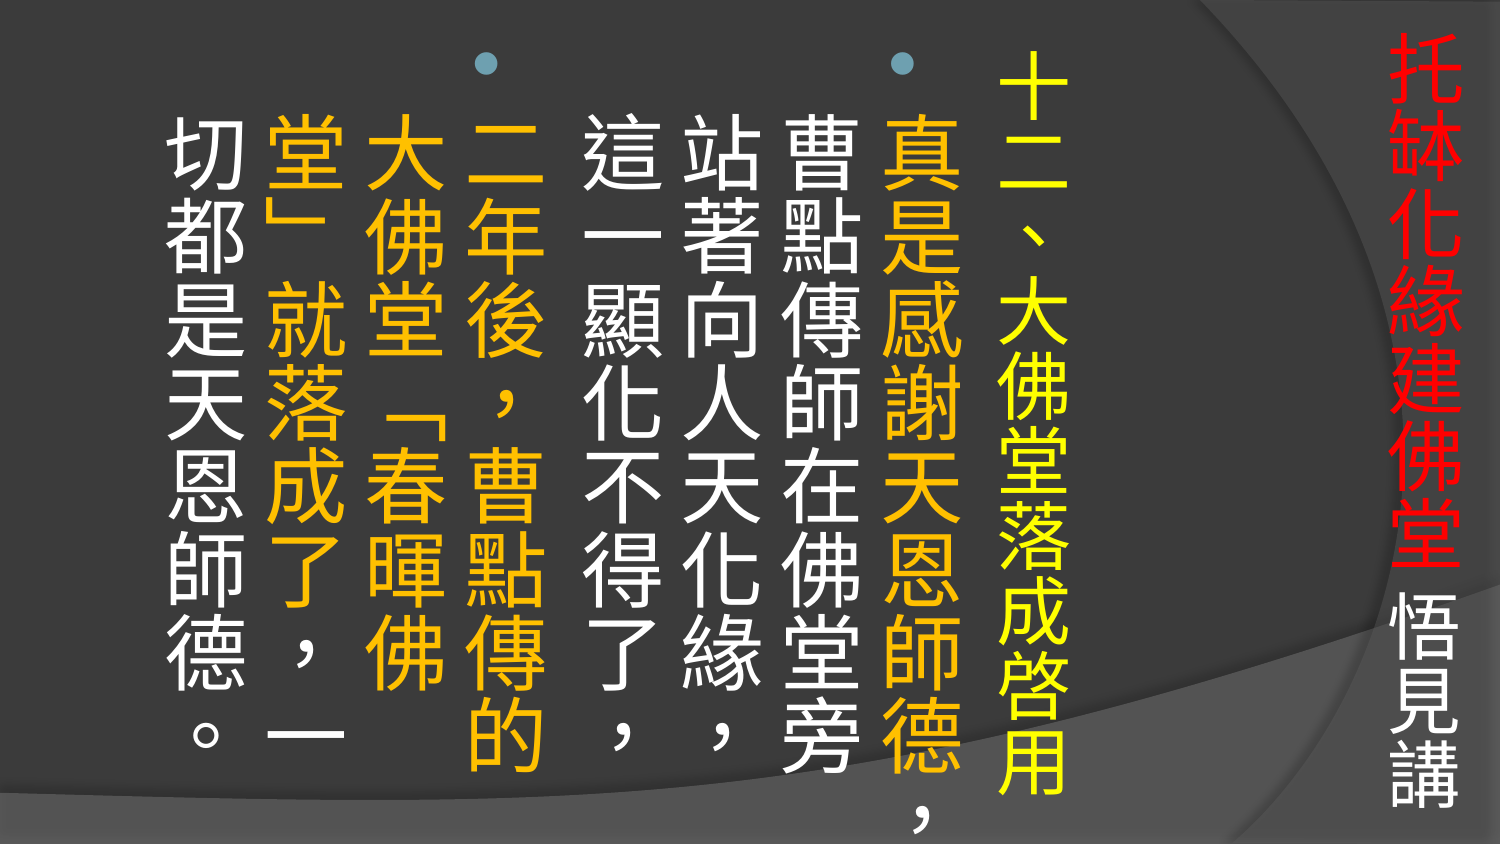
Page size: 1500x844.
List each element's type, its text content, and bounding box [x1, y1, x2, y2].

title 托缽化緣建佛堂 悟見講 [1364, 21, 1483, 820]
list 十二、大佛堂落成啓用 真是感謝天恩師德，曹點傳師在佛堂旁站著向人天化緣，這一顯化不得了， 二年後，曹點傳的大佛堂「春暉佛堂」就落成了，一切都是天恩師德。 [29, 27, 1365, 820]
